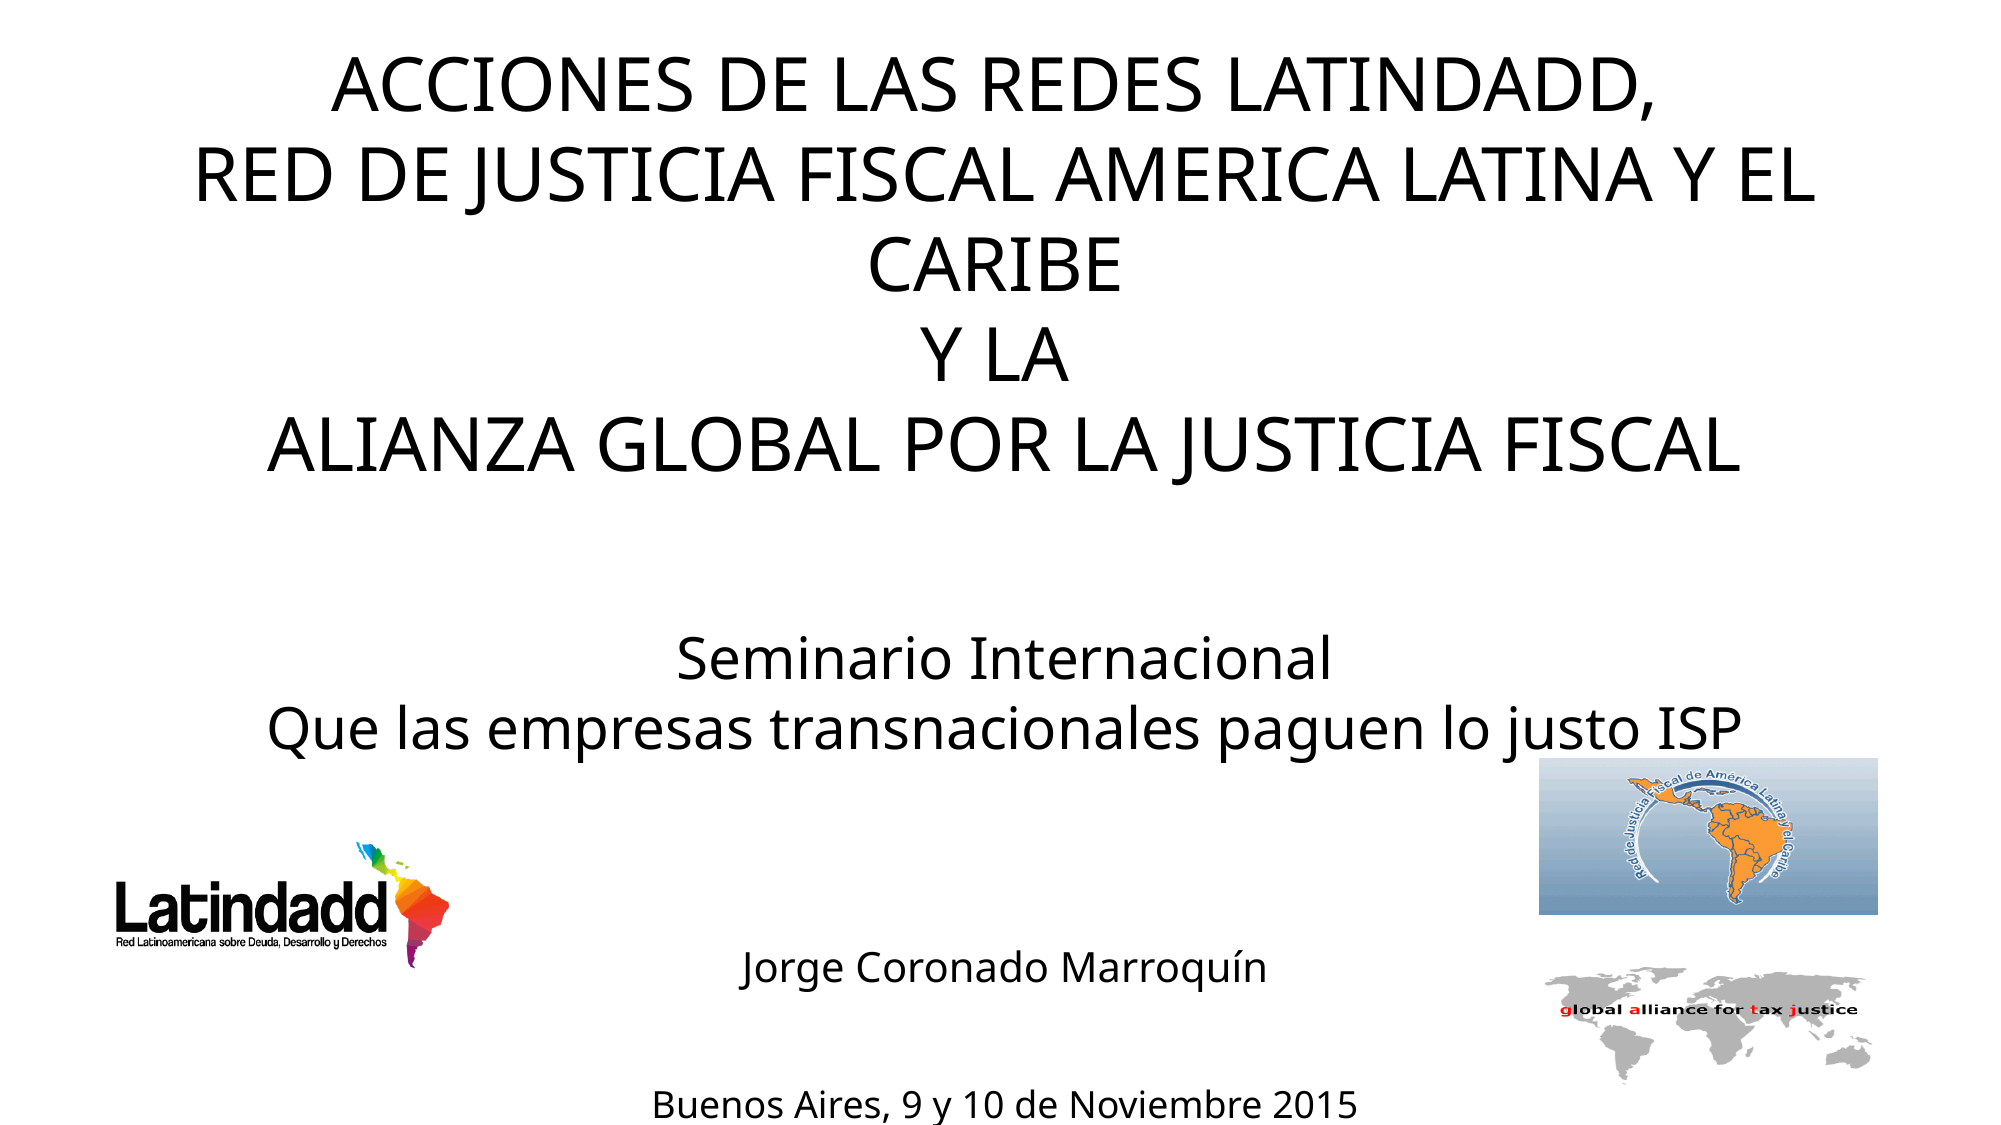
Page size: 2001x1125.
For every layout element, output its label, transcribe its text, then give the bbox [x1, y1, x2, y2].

picture [110, 836, 453, 973]
picture [1539, 758, 1878, 915]
text_box ACCIONES DE LAS REDES LATINDADD, RED DE JUSTICIA FISCAL AMERICA LATINA Y EL CARIBE Y LA ALIANZA GLOBAL POR LA JUSTICIA FISCAL Seminario Internacional Que las empresas transnacionales paguen lo justo ISP Jorge Coronado Marroquín Buenos Aires, 9 y 10 de Noviembre 2015 [65, 28, 1946, 1125]
picture [1539, 954, 1878, 1097]
